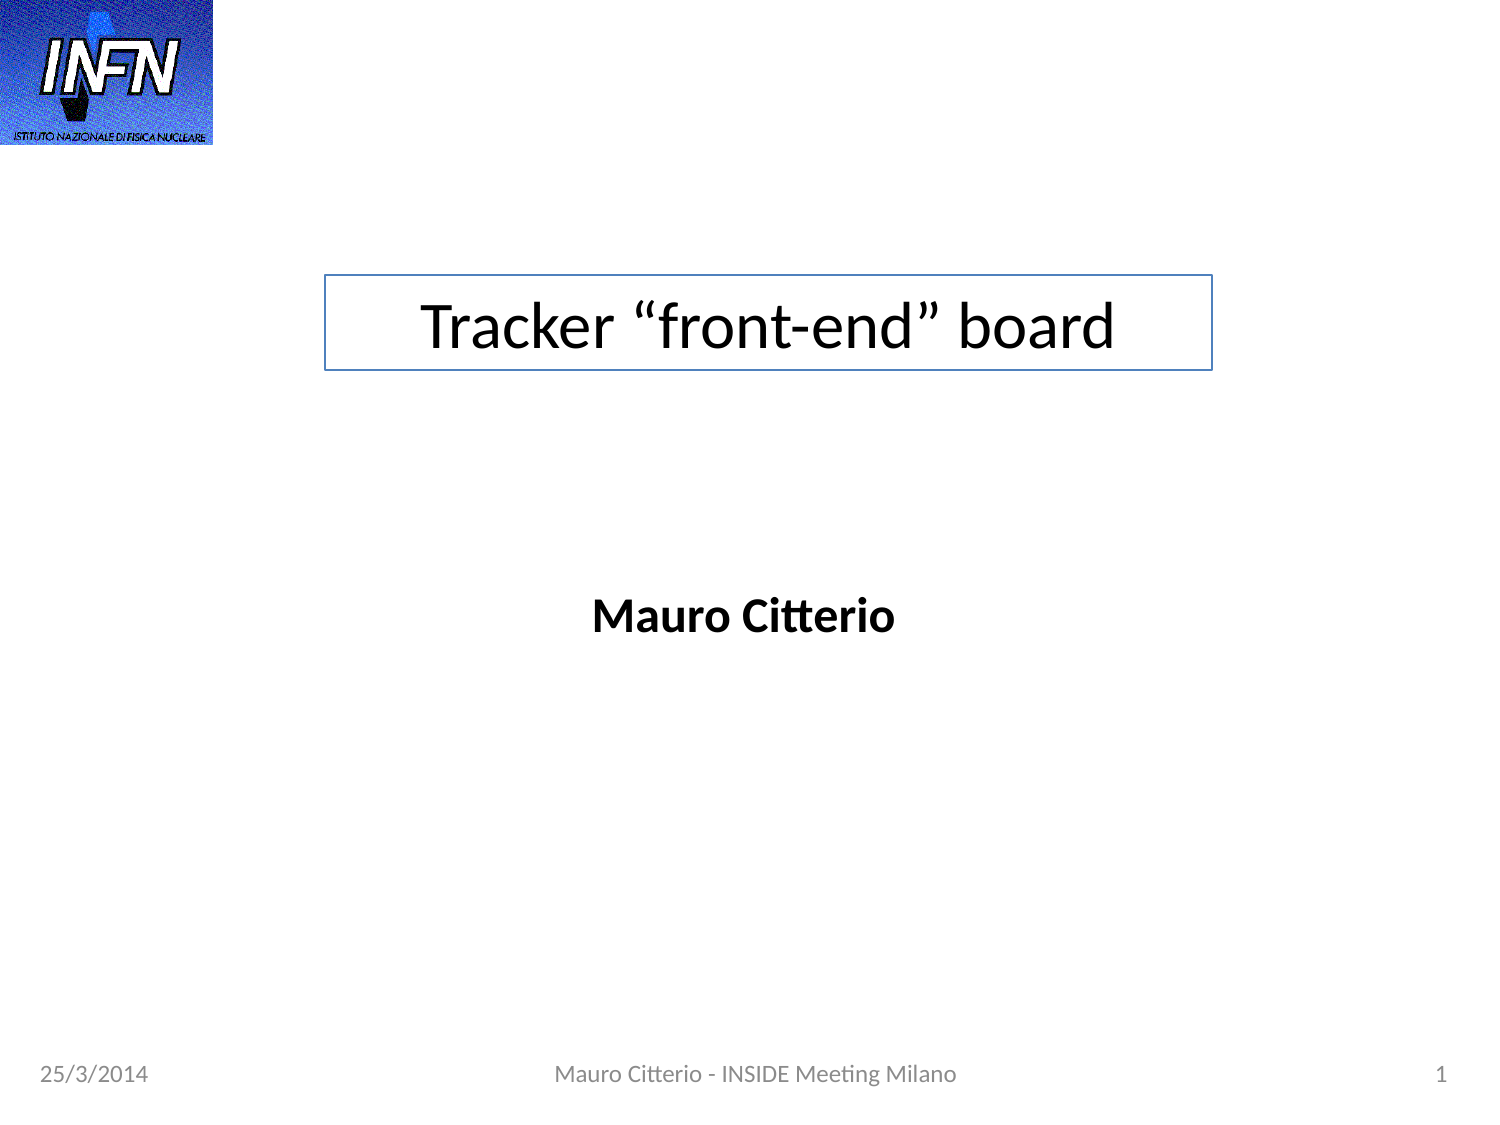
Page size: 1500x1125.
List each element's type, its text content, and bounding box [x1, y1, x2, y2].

text_box Tracker “front-end” board [324, 274, 1213, 370]
slide_number 1 [1112, 1042, 1463, 1103]
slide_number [24, 1042, 375, 1103]
footer Mauro Citterio - INSIDE Meeting Milano [487, 1042, 1025, 1103]
text_box Mauro Citterio [474, 574, 1013, 650]
picture [0, 0, 213, 145]
